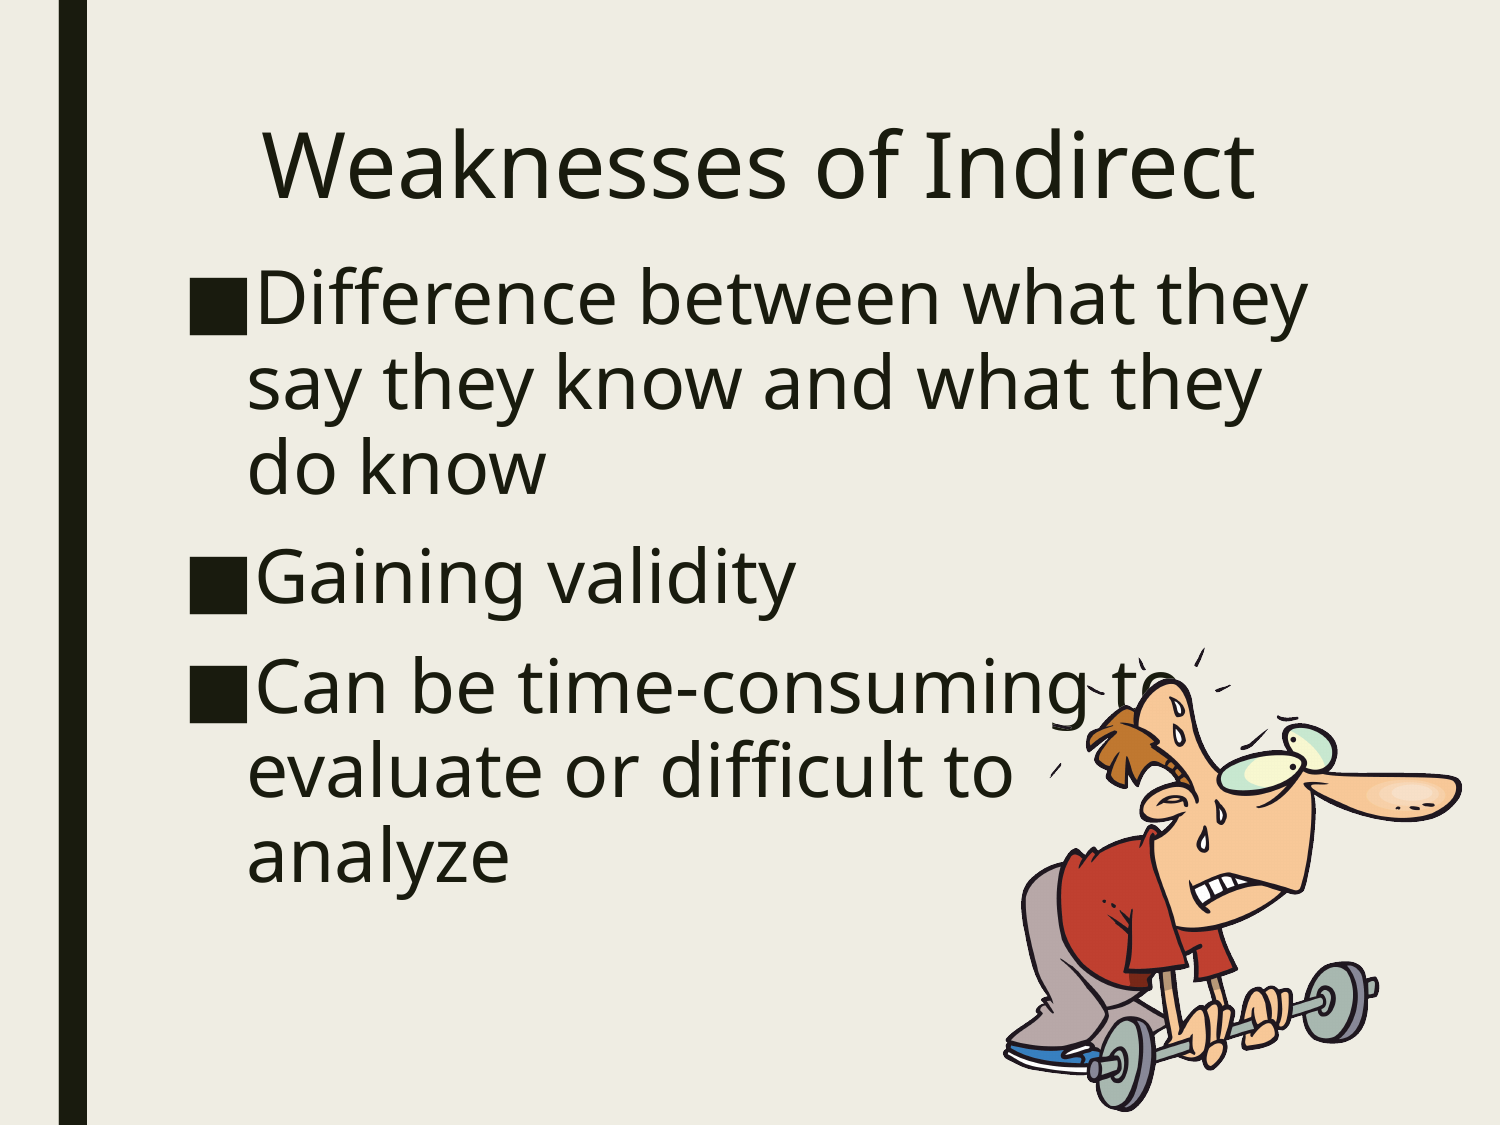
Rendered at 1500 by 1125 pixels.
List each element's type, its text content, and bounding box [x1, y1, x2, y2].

picture [1001, 647, 1463, 1113]
list Difference between what they say they know and what they do know Gaining validity Can be time-consuming to evaluate or difficult to analyze [168, 249, 1351, 963]
title Weaknesses of Indirect [168, 112, 1351, 249]
